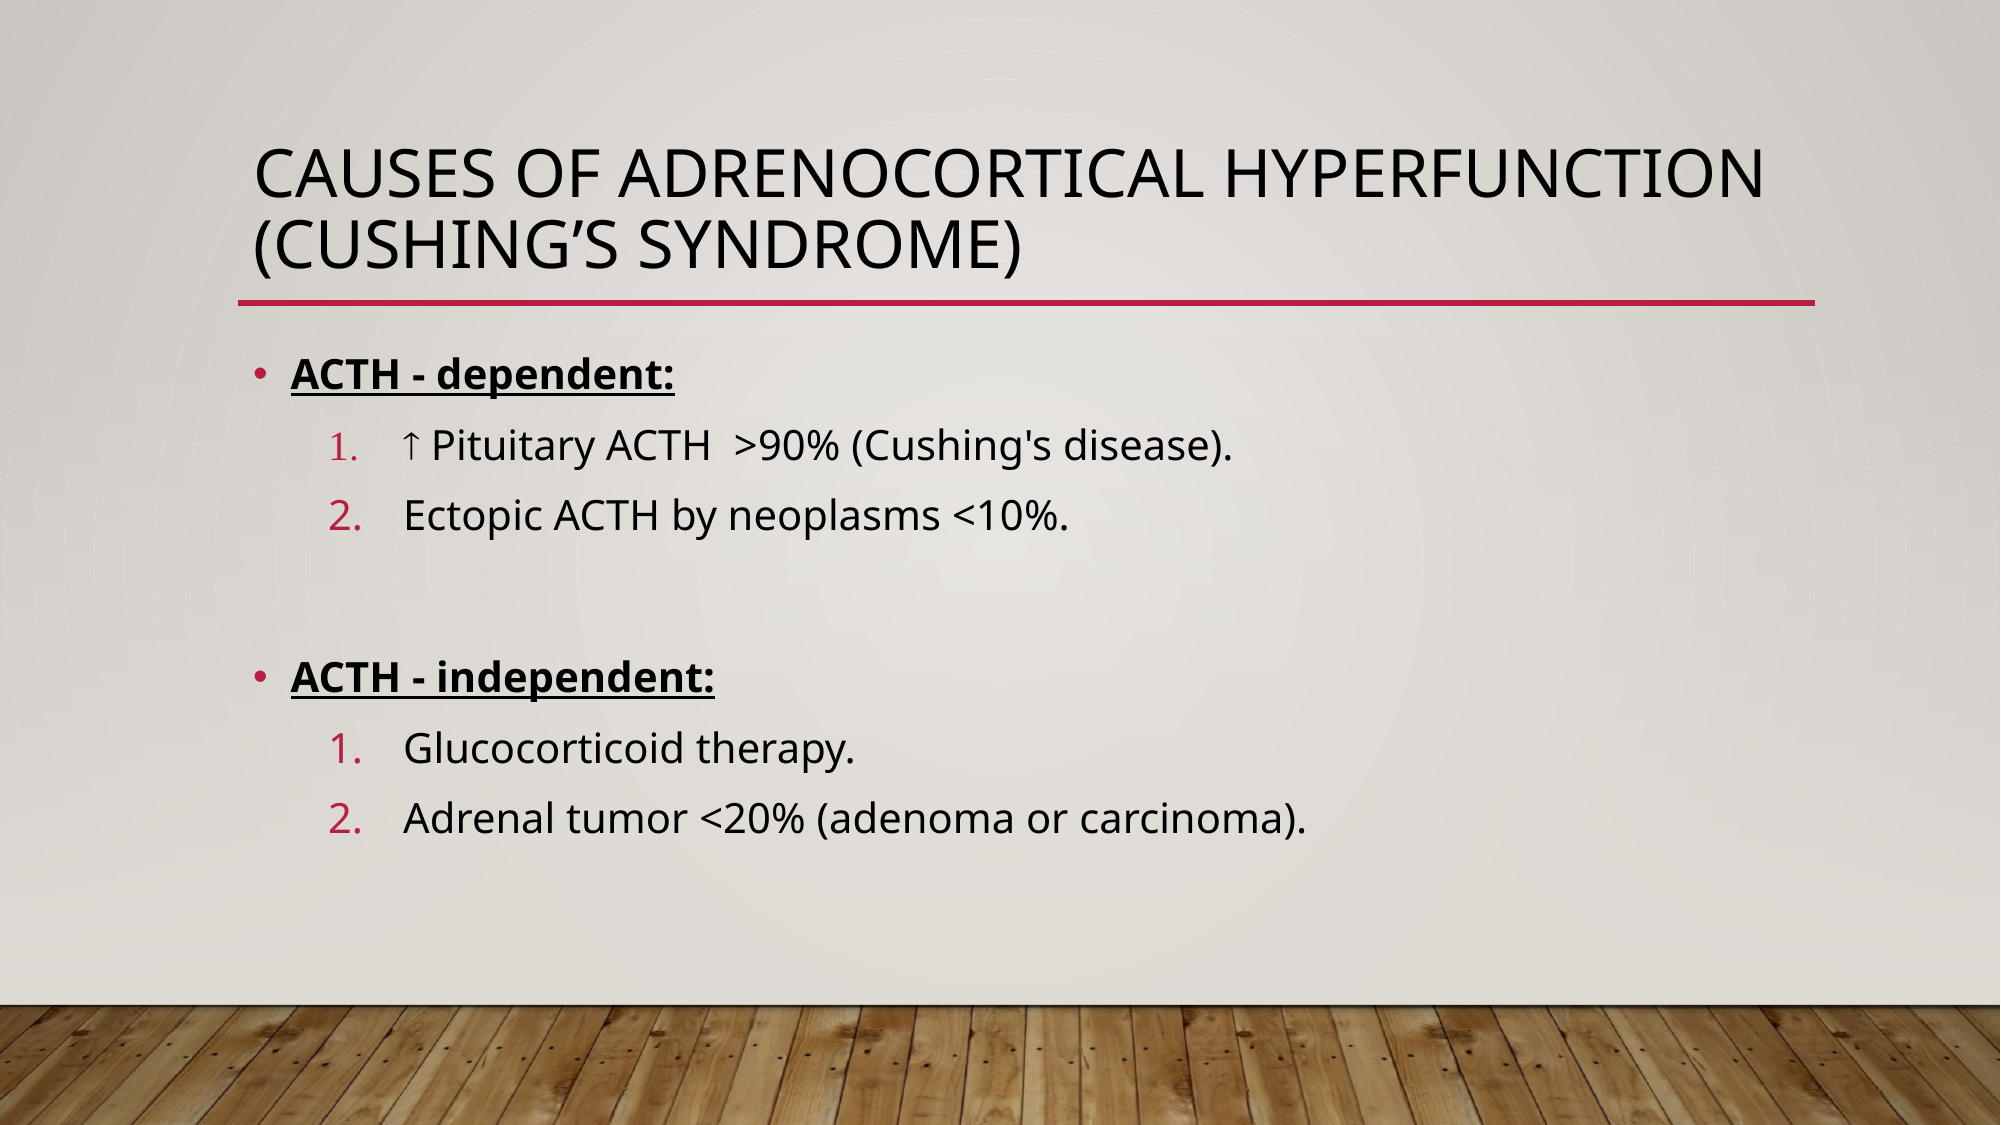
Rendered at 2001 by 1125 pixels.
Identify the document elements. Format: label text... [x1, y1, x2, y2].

picture [0, 1005, 2000, 1125]
title Causes of adrenocortical hyperfunction (Cushing’s syndrome) [238, 131, 1814, 305]
list ACTH - dependent:  Pituitary ACTH >90% (Cushing's disease). Ectopic ACTH by neoplasms <10%. ACTH - independent: Glucocorticoid therapy. Adrenal tumor <20% (adenoma or carcinoma). [238, 330, 1814, 897]
